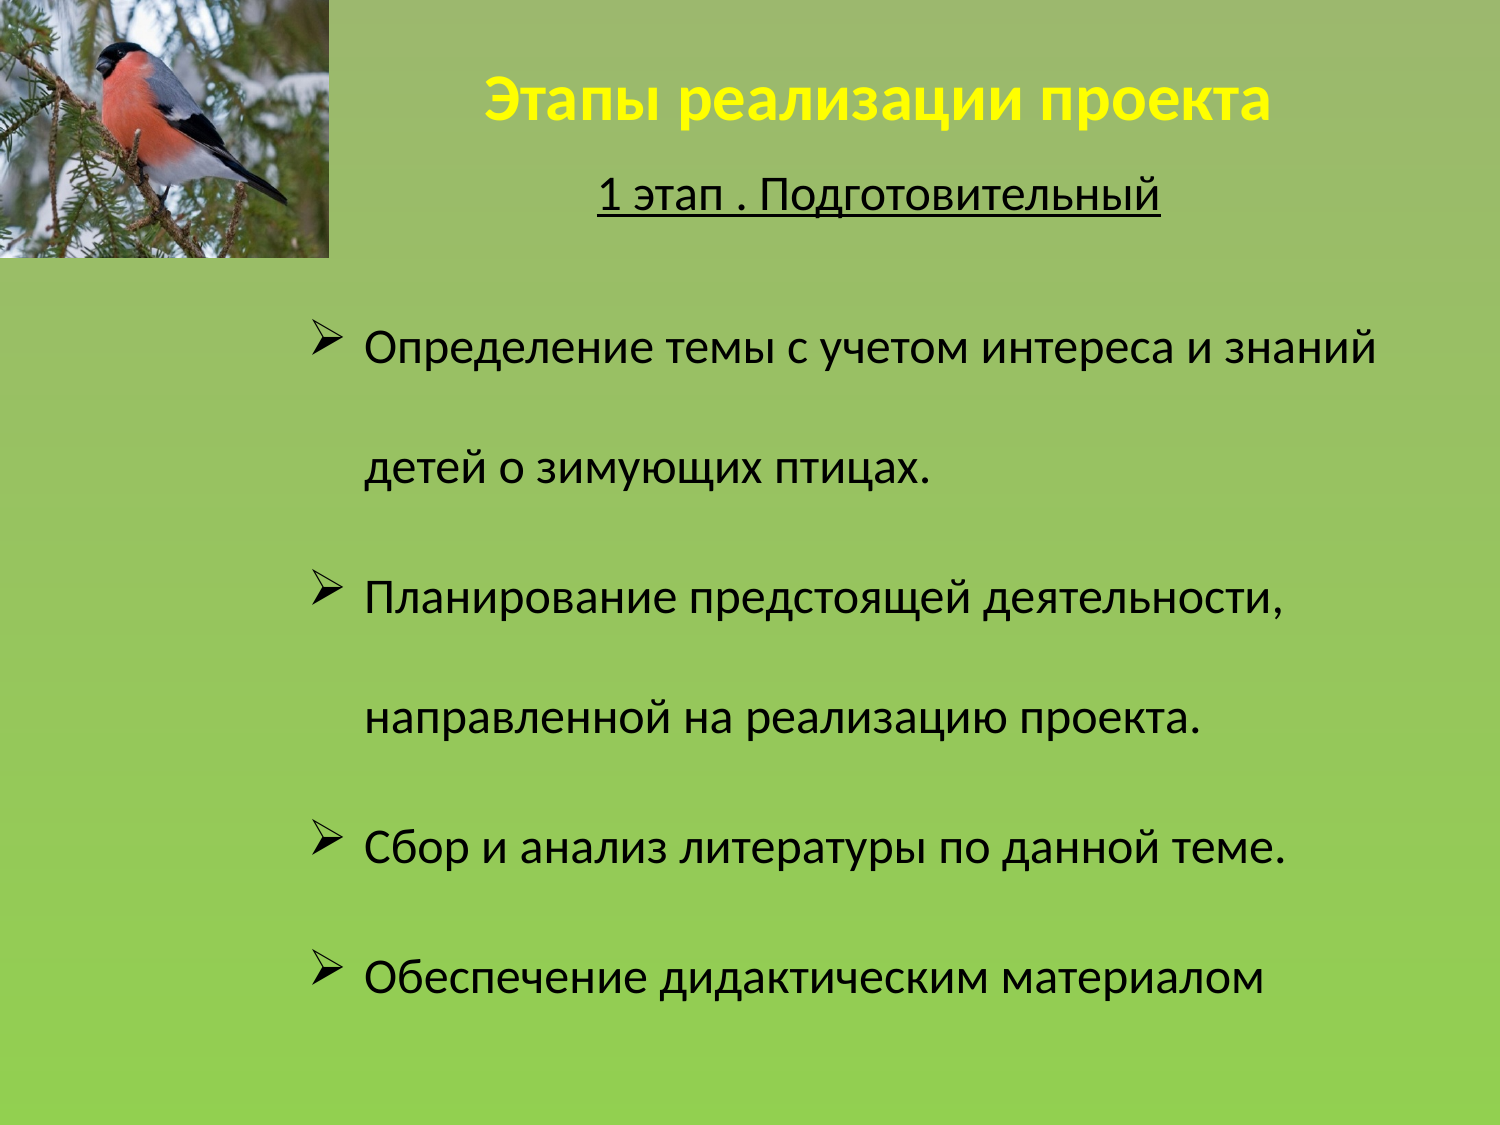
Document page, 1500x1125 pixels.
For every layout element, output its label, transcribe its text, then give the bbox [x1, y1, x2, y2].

picture [0, 0, 329, 258]
list Определение темы с учетом интереса и знаний детей о зимующих птицах. Планирование предстоящей деятельности, направленной на реализацию проекта. Сбор и анализ литературы по данной теме. Обеспечение дидактическим материалом [292, 246, 1500, 1043]
title Этапы реализации проекта [329, 0, 1500, 152]
text_box 1 этап . Подготовительный [332, 152, 1500, 228]
